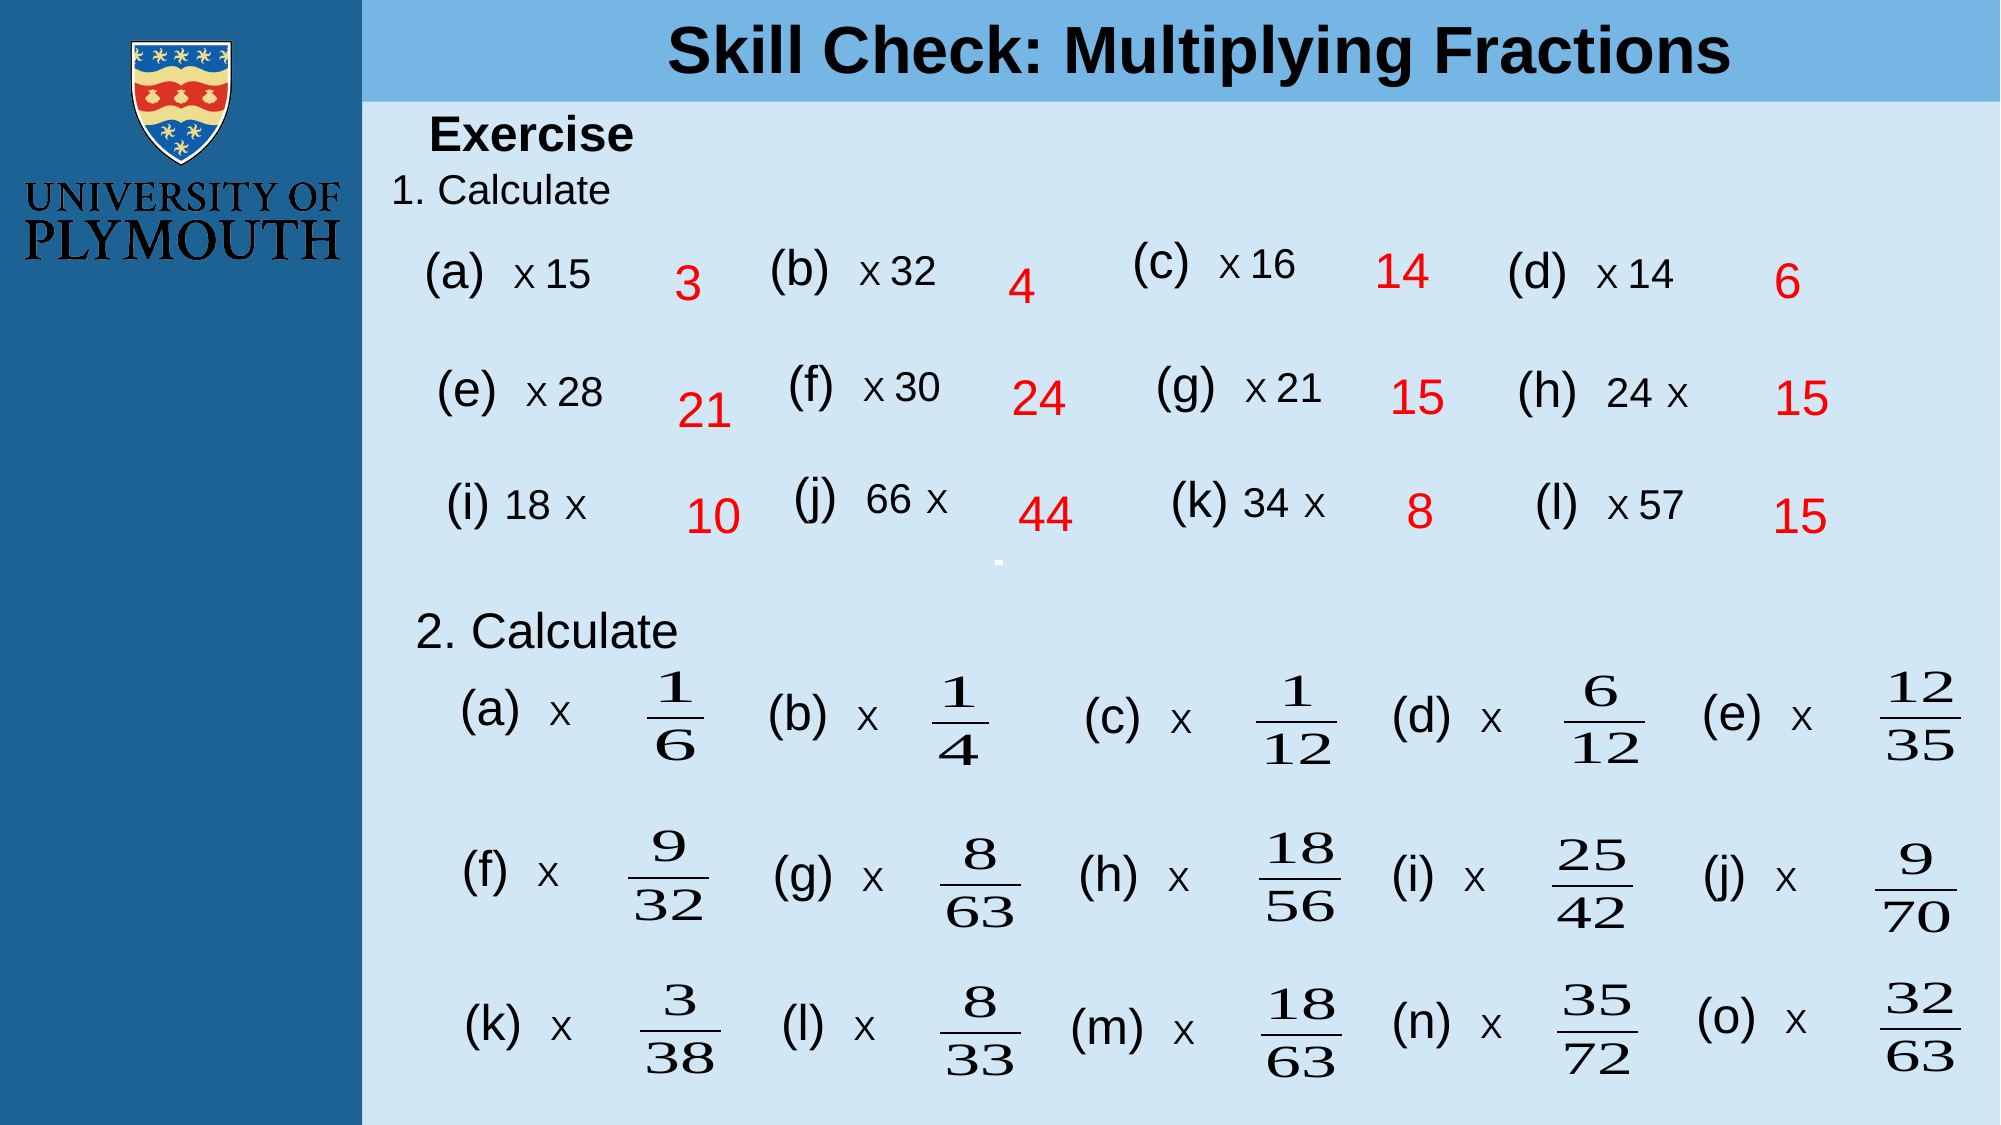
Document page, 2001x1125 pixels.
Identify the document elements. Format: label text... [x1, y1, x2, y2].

picture [995, 560, 1003, 565]
text_box 1. Calculate [376, 155, 627, 220]
text_box 44 [1003, 473, 1089, 549]
text_box 15 [1374, 357, 1461, 432]
text_box 6 [1759, 240, 1817, 316]
text_box 10 [670, 476, 757, 551]
text_box Exercise [414, 93, 651, 169]
text_box 2. Calculate [400, 591, 753, 666]
picture [0, 0, 378, 300]
text_box 4 [993, 245, 1051, 321]
text_box 24 [996, 357, 1082, 433]
text_box Skill Check: Multiplying Fractions [621, 0, 1780, 95]
text_box 14 [1359, 231, 1445, 307]
text_box 8 [1391, 471, 1450, 547]
text_box 15 [1759, 357, 1845, 433]
text_box 15 [1757, 475, 1843, 551]
text_box 21 [662, 369, 748, 445]
text_box 3 [659, 243, 728, 319]
